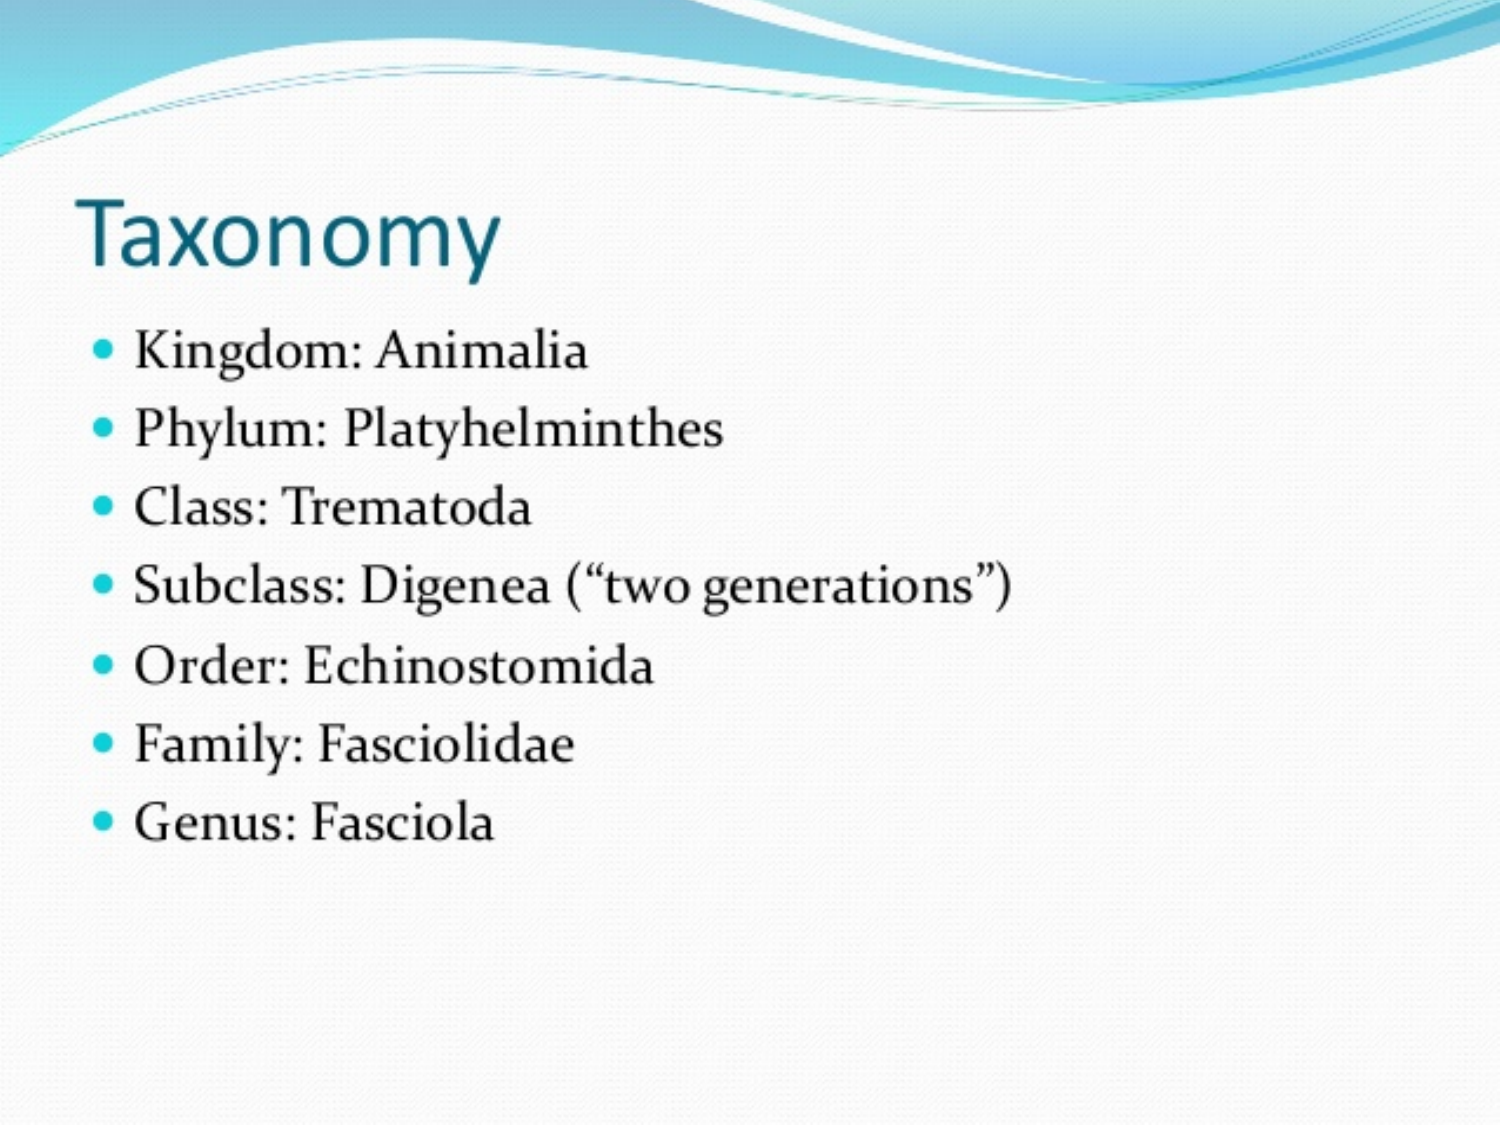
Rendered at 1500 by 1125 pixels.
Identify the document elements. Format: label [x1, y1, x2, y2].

list [0, 0, 1500, 1125]
